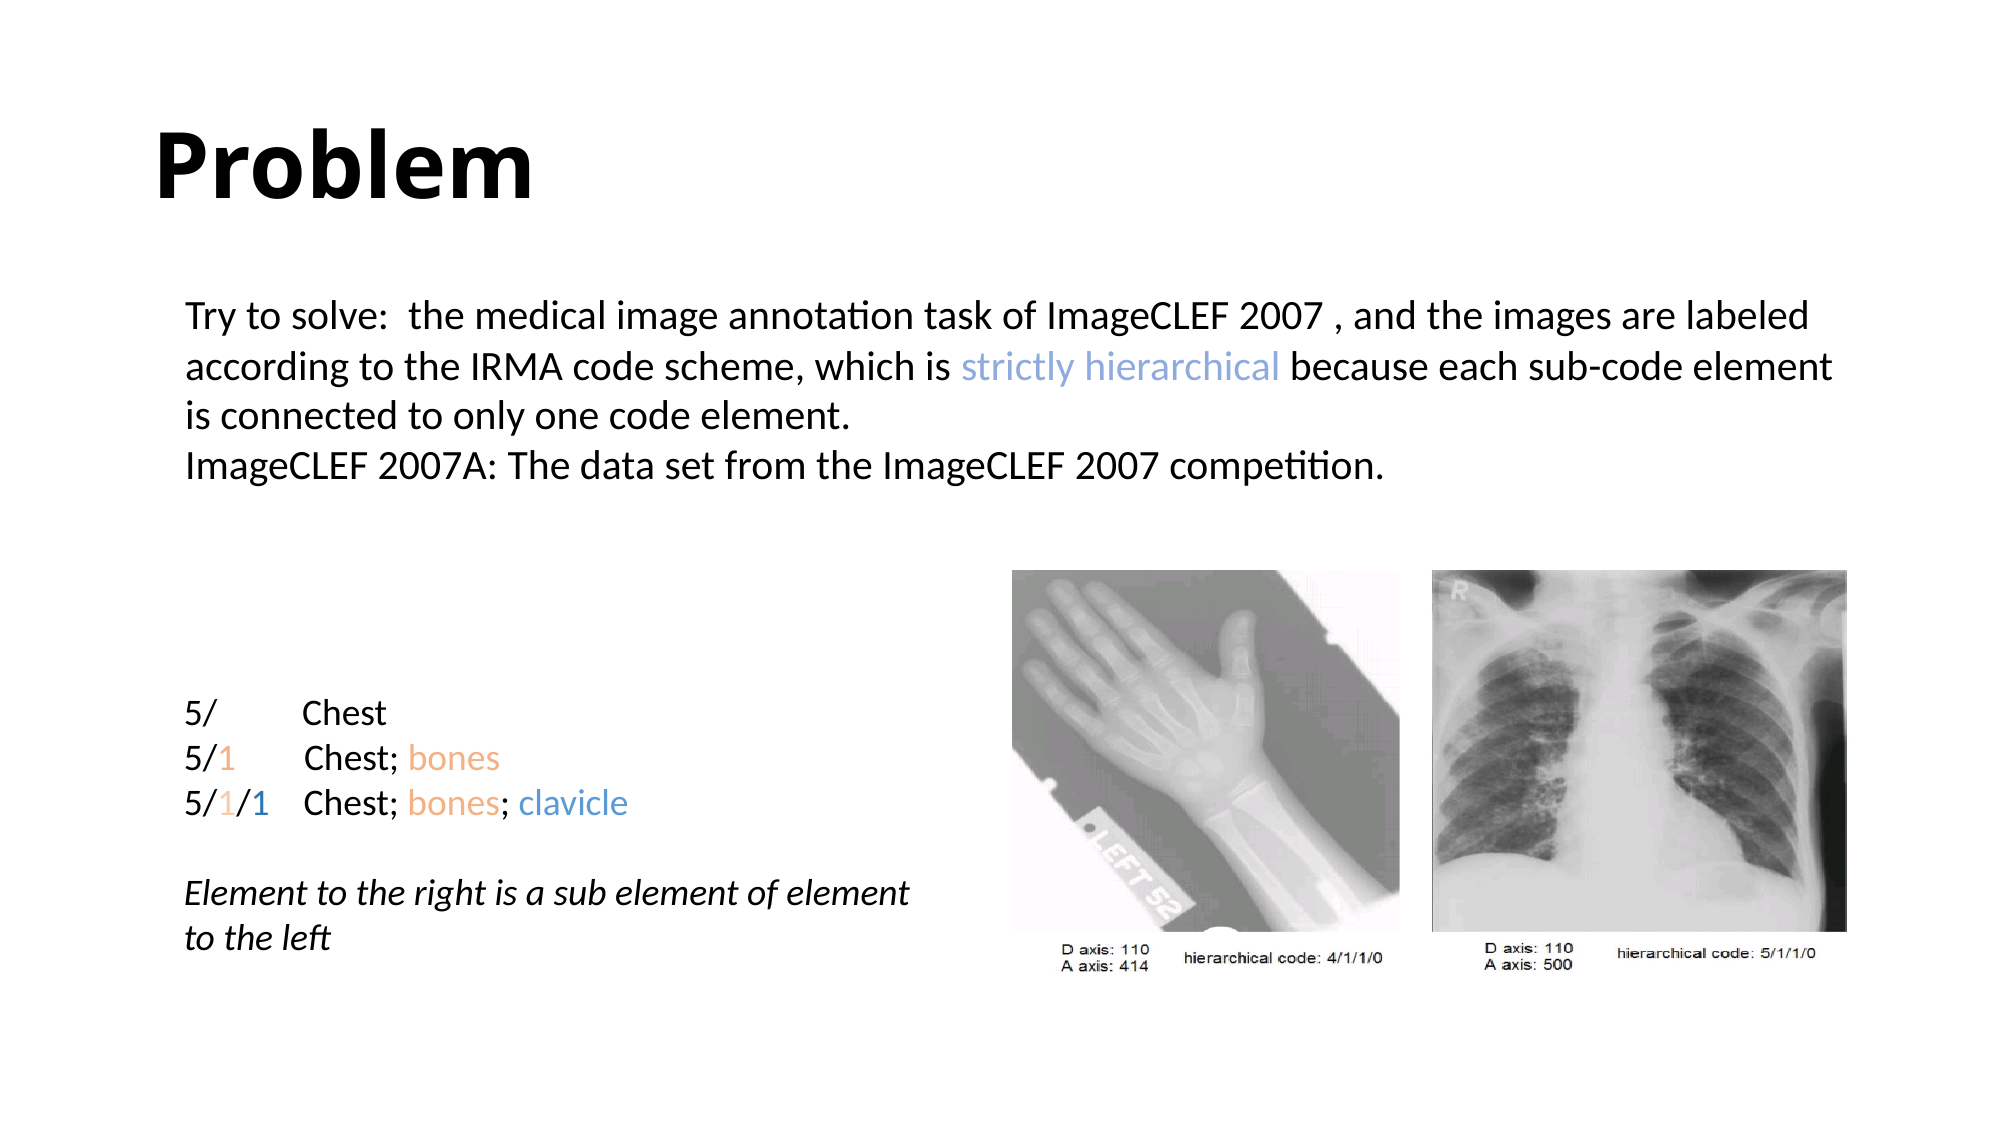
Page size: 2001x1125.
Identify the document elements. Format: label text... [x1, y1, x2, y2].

title Problem [137, 59, 1863, 278]
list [999, 554, 1863, 976]
text_box 5/ Chest 5/1 Chest; bones 5/1/1 Chest; bones; clavicle Element to the right is a sub element of element to the left [168, 680, 964, 965]
text_box Try to solve: the medical image annotation task of ImageCLEF 2007 , and the images are labeled according to the IRMA code scheme, which is strictly hierarchical because each sub-code element is connected to only one code element. ImageCLEF 2007A: The data set from the ImageCLEF 2007 competition. [170, 280, 1883, 496]
